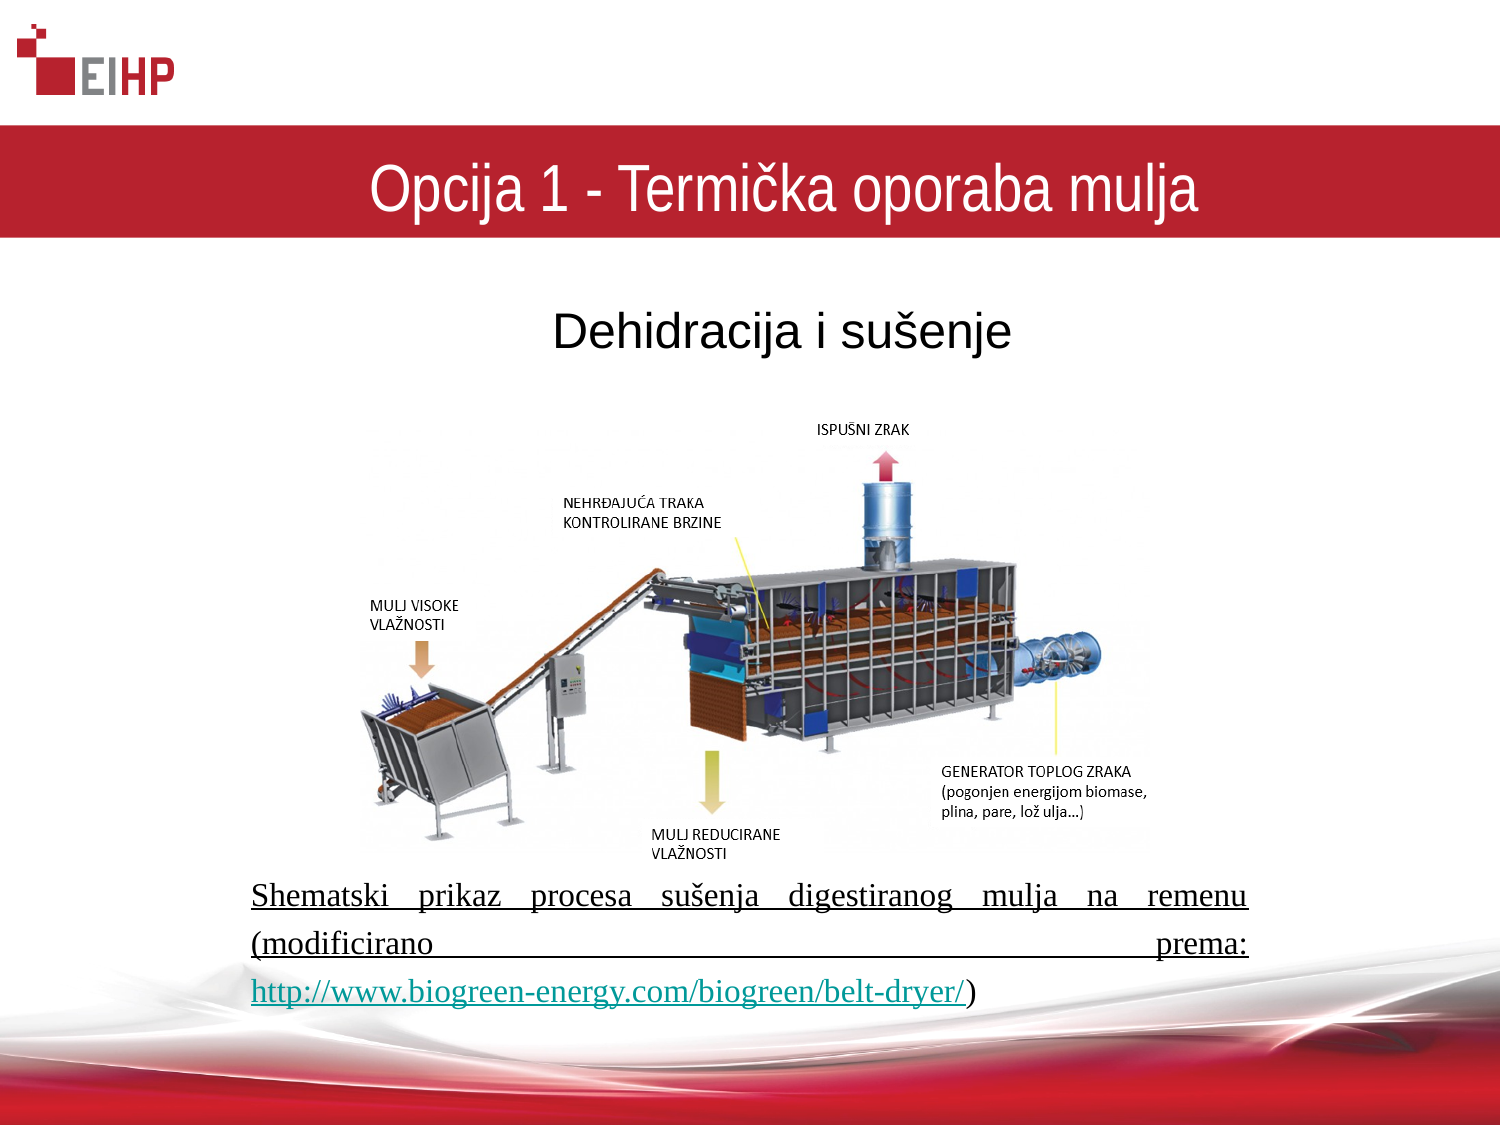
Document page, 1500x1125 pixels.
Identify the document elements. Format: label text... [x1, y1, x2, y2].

title Opcija 1 - Termička oporaba mulja [194, 137, 1376, 215]
text_box Shematski prikaz procesa sušenja digestiranog mulja na remenu (modificirano prema: http://www.biogreen-energy.com/biogreen/belt-dryer/) [236, 857, 1264, 1017]
picture [17, 24, 174, 95]
text_box Dehidracija i sušenje [537, 290, 1441, 366]
picture [339, 384, 1161, 880]
